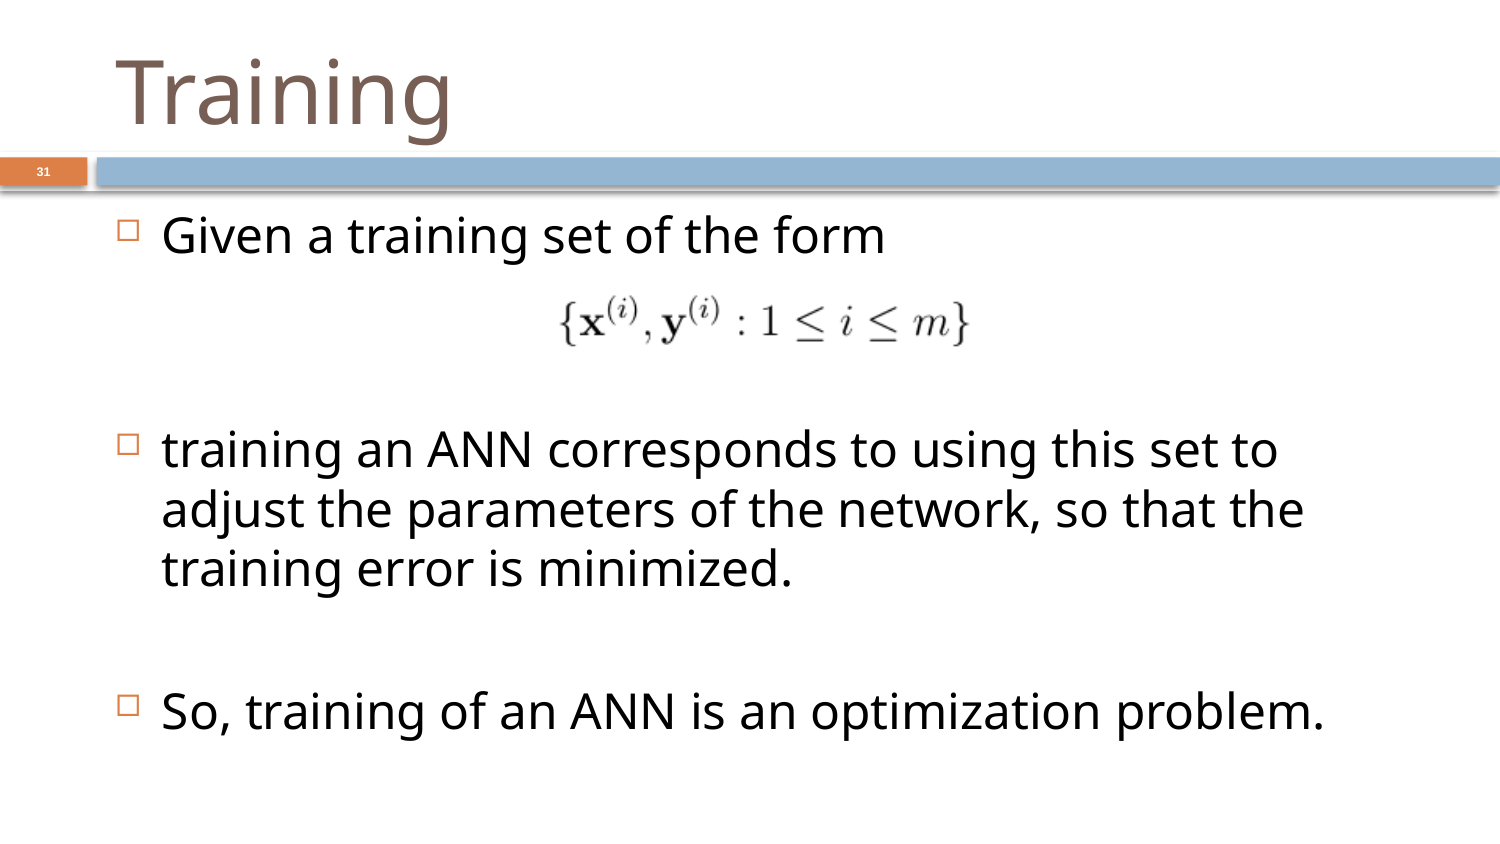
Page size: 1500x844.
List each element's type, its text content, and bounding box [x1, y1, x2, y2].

title Training [100, 28, 1438, 150]
slide_number 31 [0, 156, 88, 187]
list Given a training set of the form training an ANN corresponds to using this set to adjust the parameters of the network, so that the training error is minimized. So, training of an ANN is an optimization problem. [100, 196, 1438, 750]
picture [548, 291, 980, 357]
